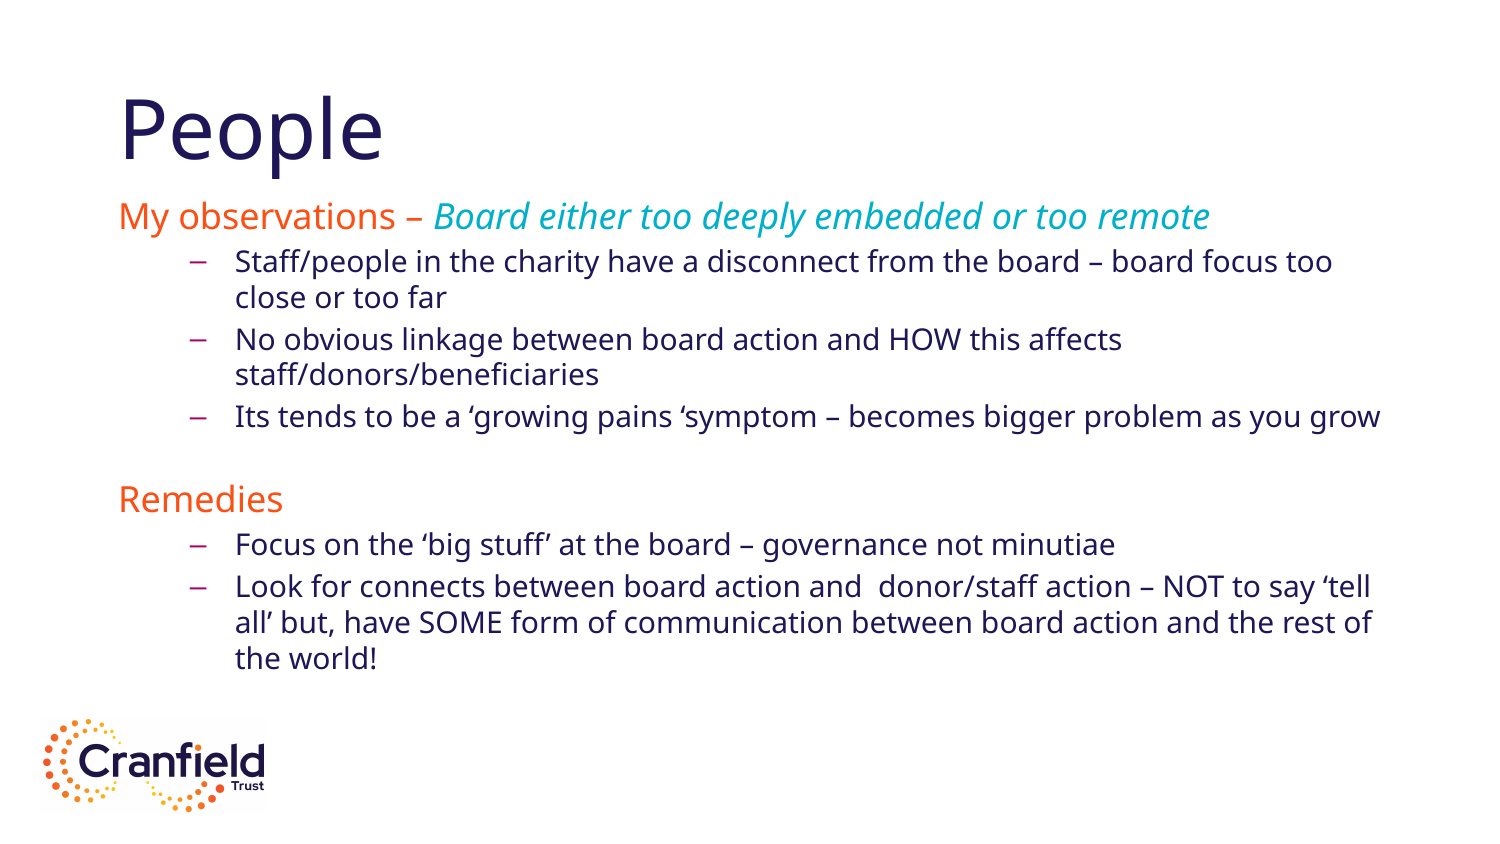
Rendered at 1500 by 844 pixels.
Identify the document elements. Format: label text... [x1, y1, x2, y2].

title People [103, 44, 1016, 185]
list My observations – Board either too deeply embedded or too remote Staff/people in the charity have a disconnect from the board – board focus too close or too far No obvious linkage between board action and HOW this affects staff/donors/beneficiaries Its tends to be a ‘growing pains ‘symptom – becomes bigger problem as you grow Remedies Focus on the ‘big stuff’ at the board – governance not minutiae Look for connects between board action and donor/staff action – NOT to say ‘tell all’ but, have SOME form of communication between board action and the rest of the world! [103, 185, 1397, 721]
picture [41, 717, 266, 814]
